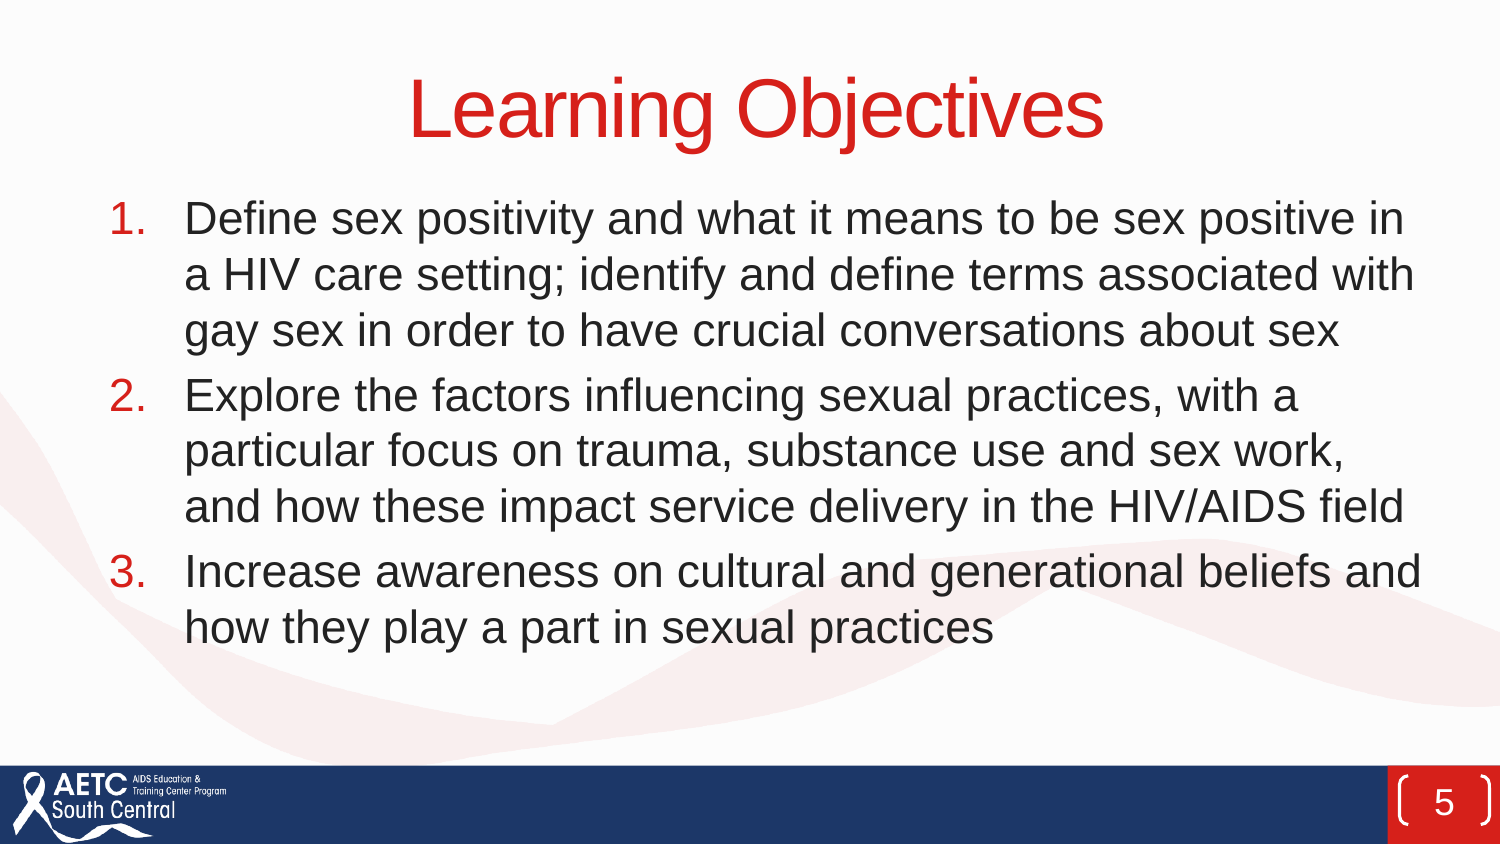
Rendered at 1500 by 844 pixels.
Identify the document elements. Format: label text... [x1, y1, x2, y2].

slide_number 5 [1397, 774, 1492, 827]
picture [12, 770, 227, 844]
title Learning Objectives [75, 33, 1440, 175]
list Define sex positivity and what it means to be sex positive in a HIV care setting; identify and define terms associated with gay sex in order to have crucial conversations about sex Explore the factors influencing sexual practices, with a particular focus on trauma, substance use and sex work, and how these impact service delivery in the HIV/AIDS field Increase awareness on cultural and generational beliefs and how they play a part in sexual practices [75, 180, 1440, 735]
